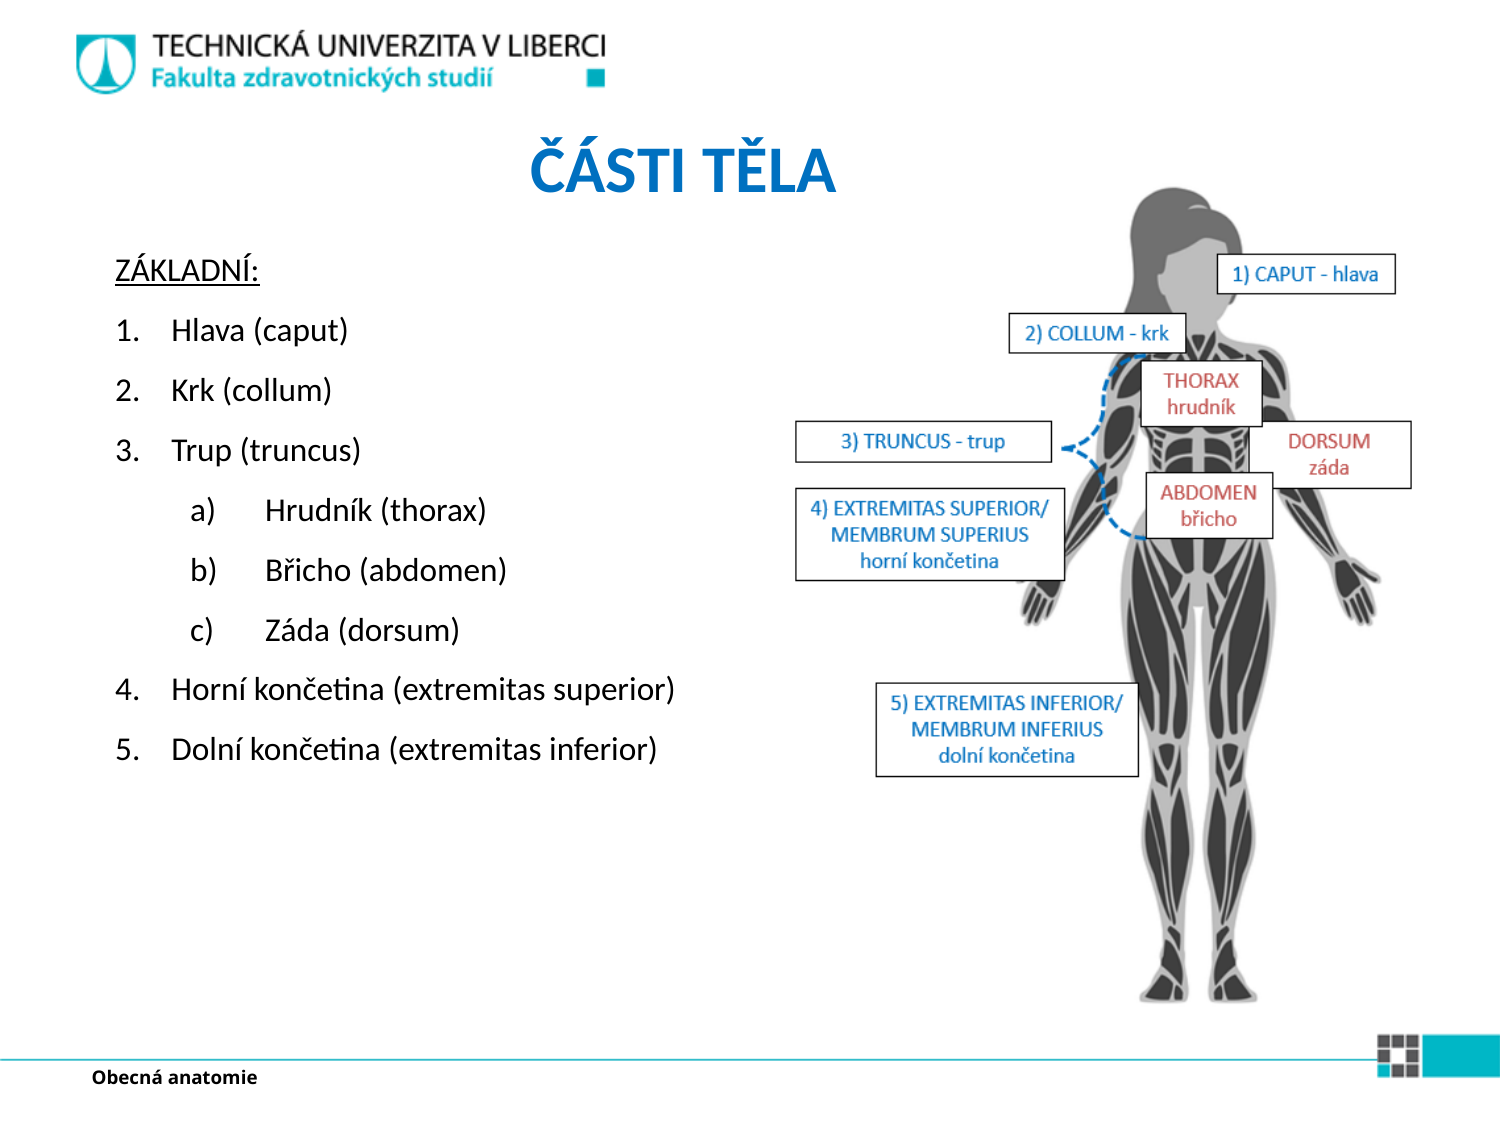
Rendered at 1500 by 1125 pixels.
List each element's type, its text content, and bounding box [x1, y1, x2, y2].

text_box Obecná anatomie [76, 1058, 1341, 1096]
picture [0, 0, 1500, 1125]
text_box ZÁKLADNÍ: Hlava (caput) Krk (collum) Trup (truncus) Hrudník (thorax) Břicho (abdomen) Záda (dorsum) Horní končetina (extremitas superior) Dolní končetina (extremitas inferior) [44, 221, 768, 775]
title ČÁSTI TĚLA [513, 64, 854, 221]
